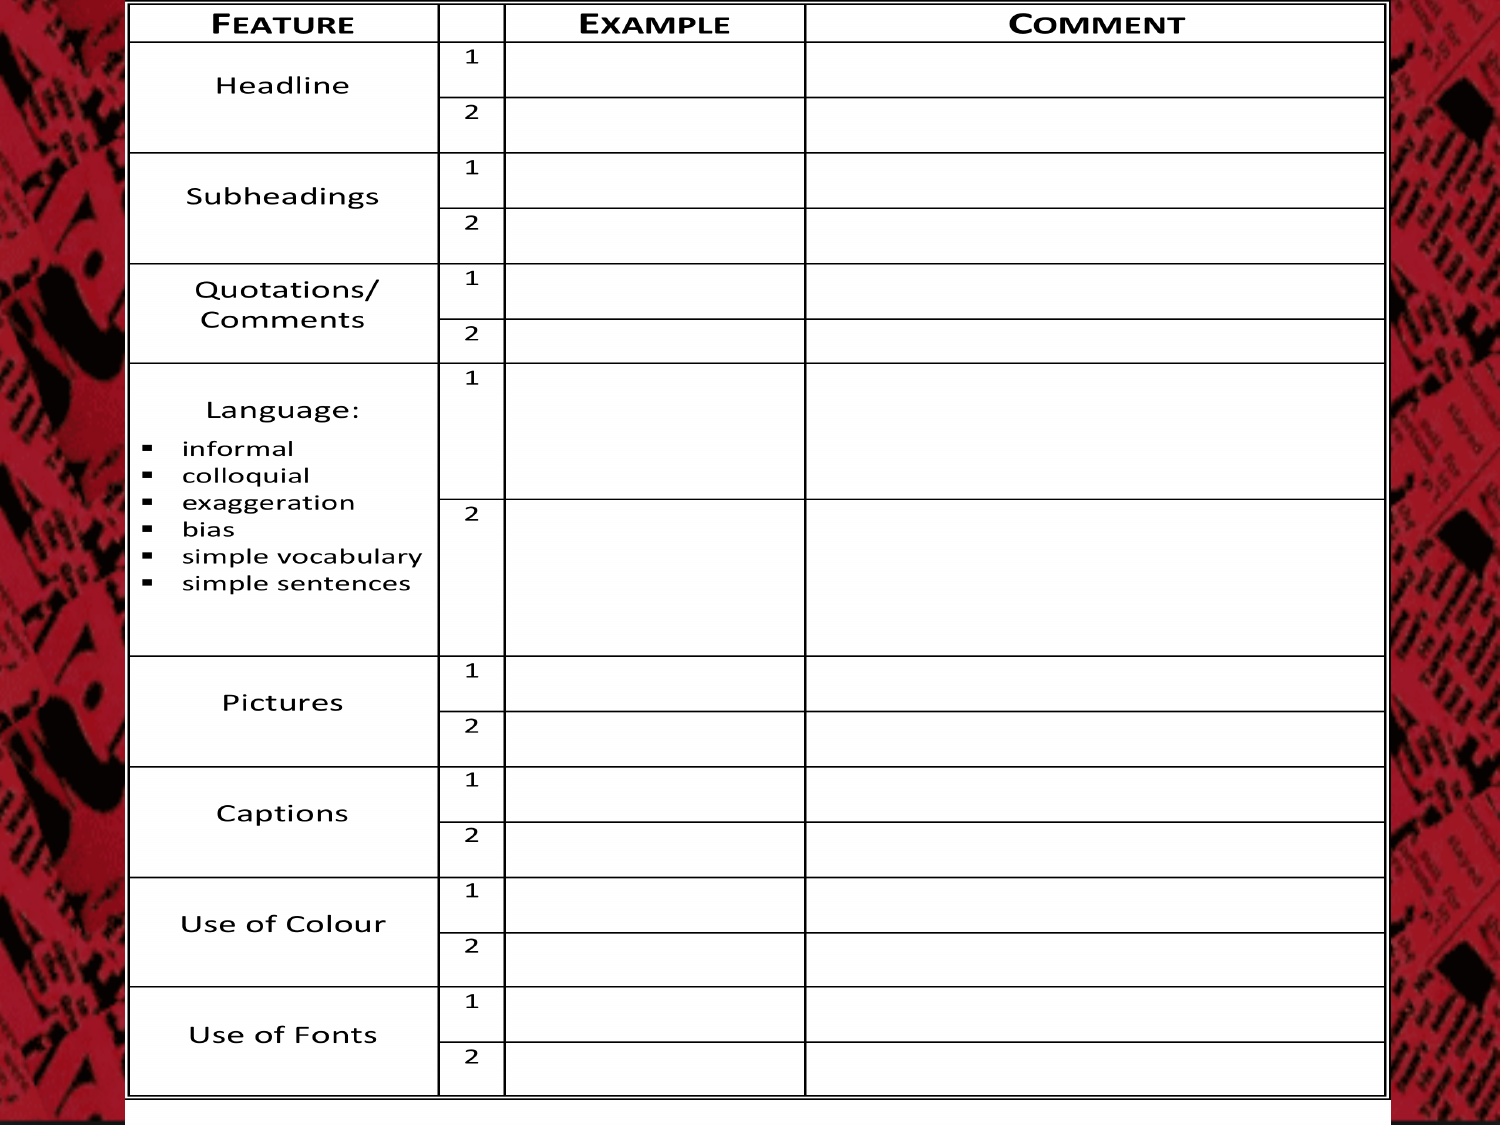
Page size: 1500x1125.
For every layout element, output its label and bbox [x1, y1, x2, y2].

picture [0, 0, 124, 1125]
picture [1392, 0, 1500, 1125]
text_box [124, 0, 1392, 1125]
